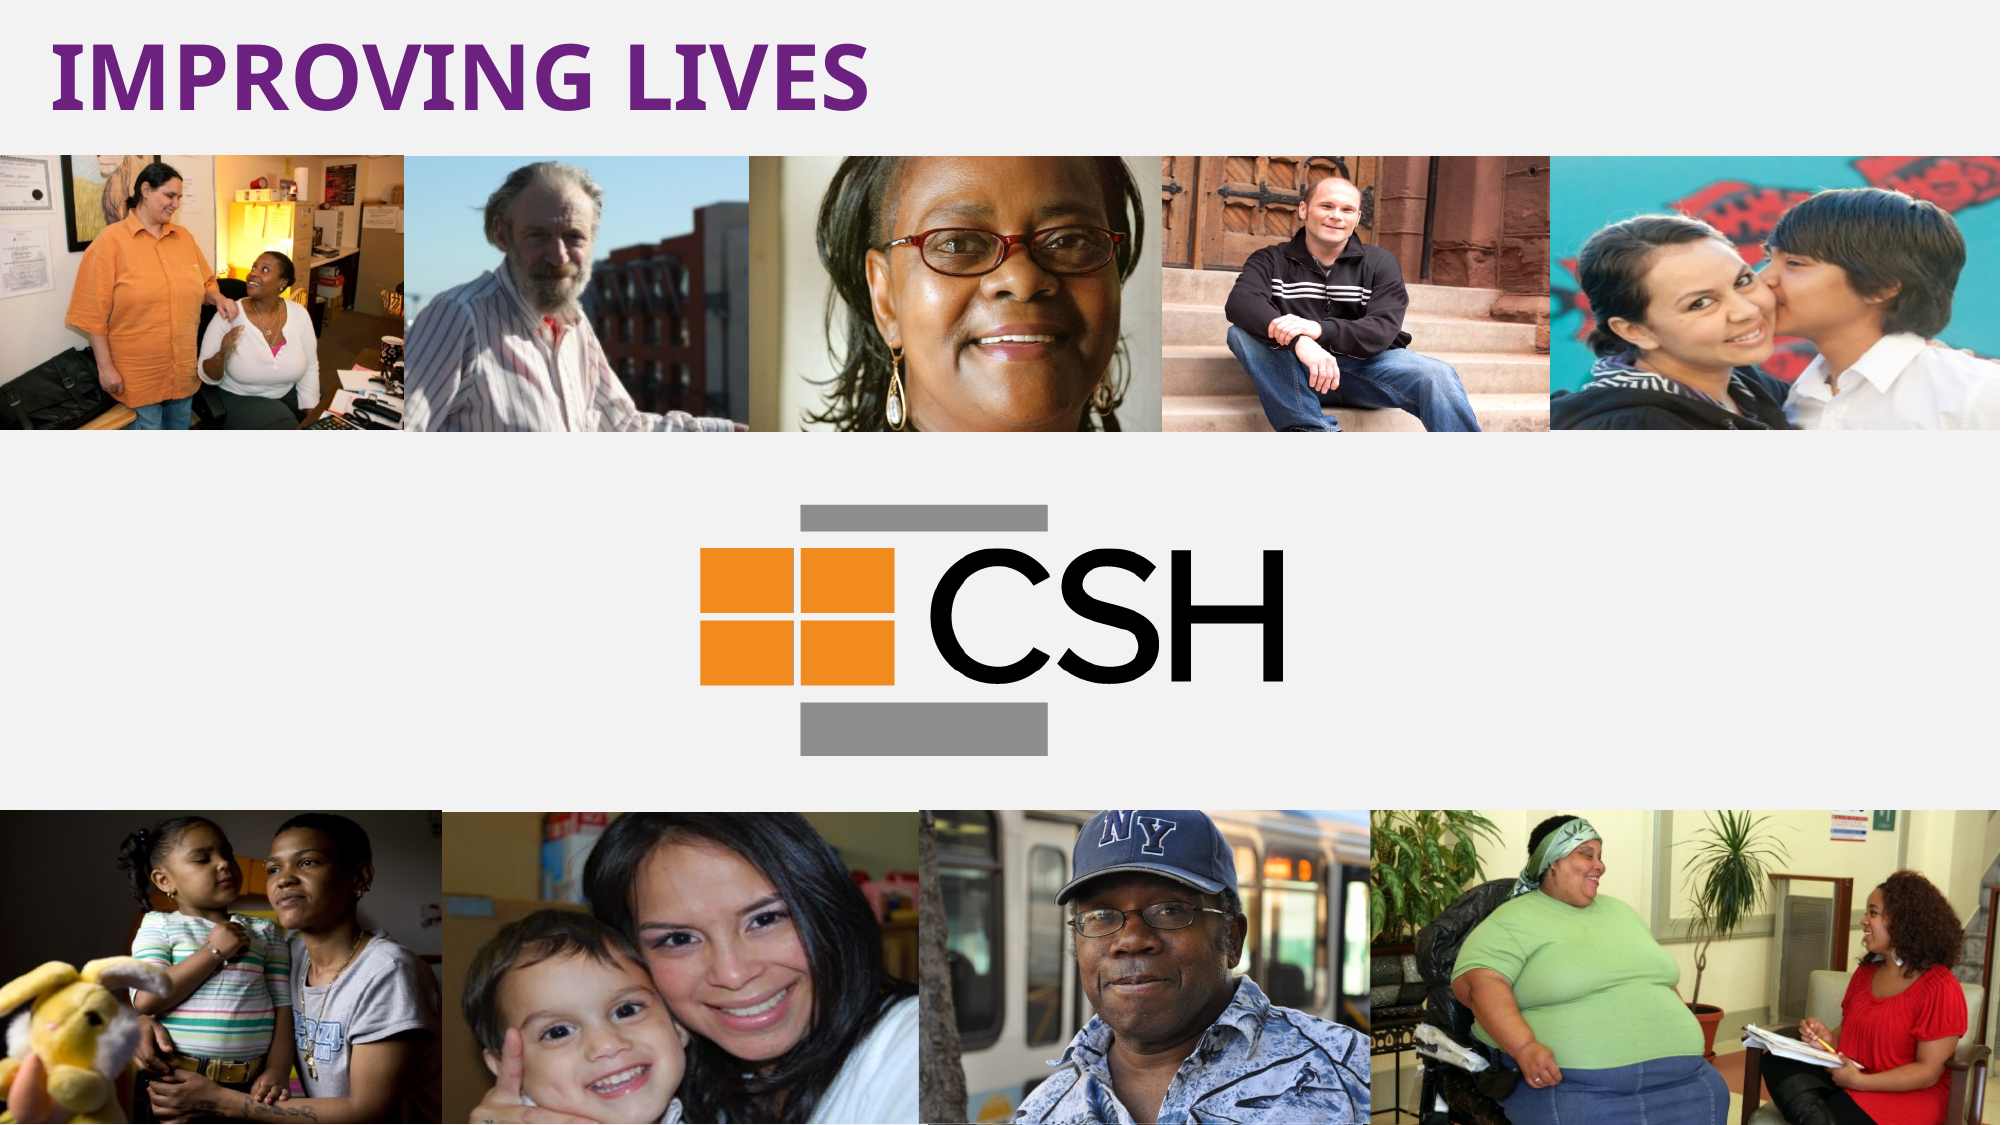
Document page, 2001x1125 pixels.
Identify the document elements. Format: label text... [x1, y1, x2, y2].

title IMPROVING LIVES [35, 37, 1023, 125]
picture [666, 468, 1306, 792]
picture [0, 810, 918, 1124]
picture [1363, 810, 2000, 1125]
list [918, 810, 1371, 1124]
picture [0, 154, 2000, 432]
